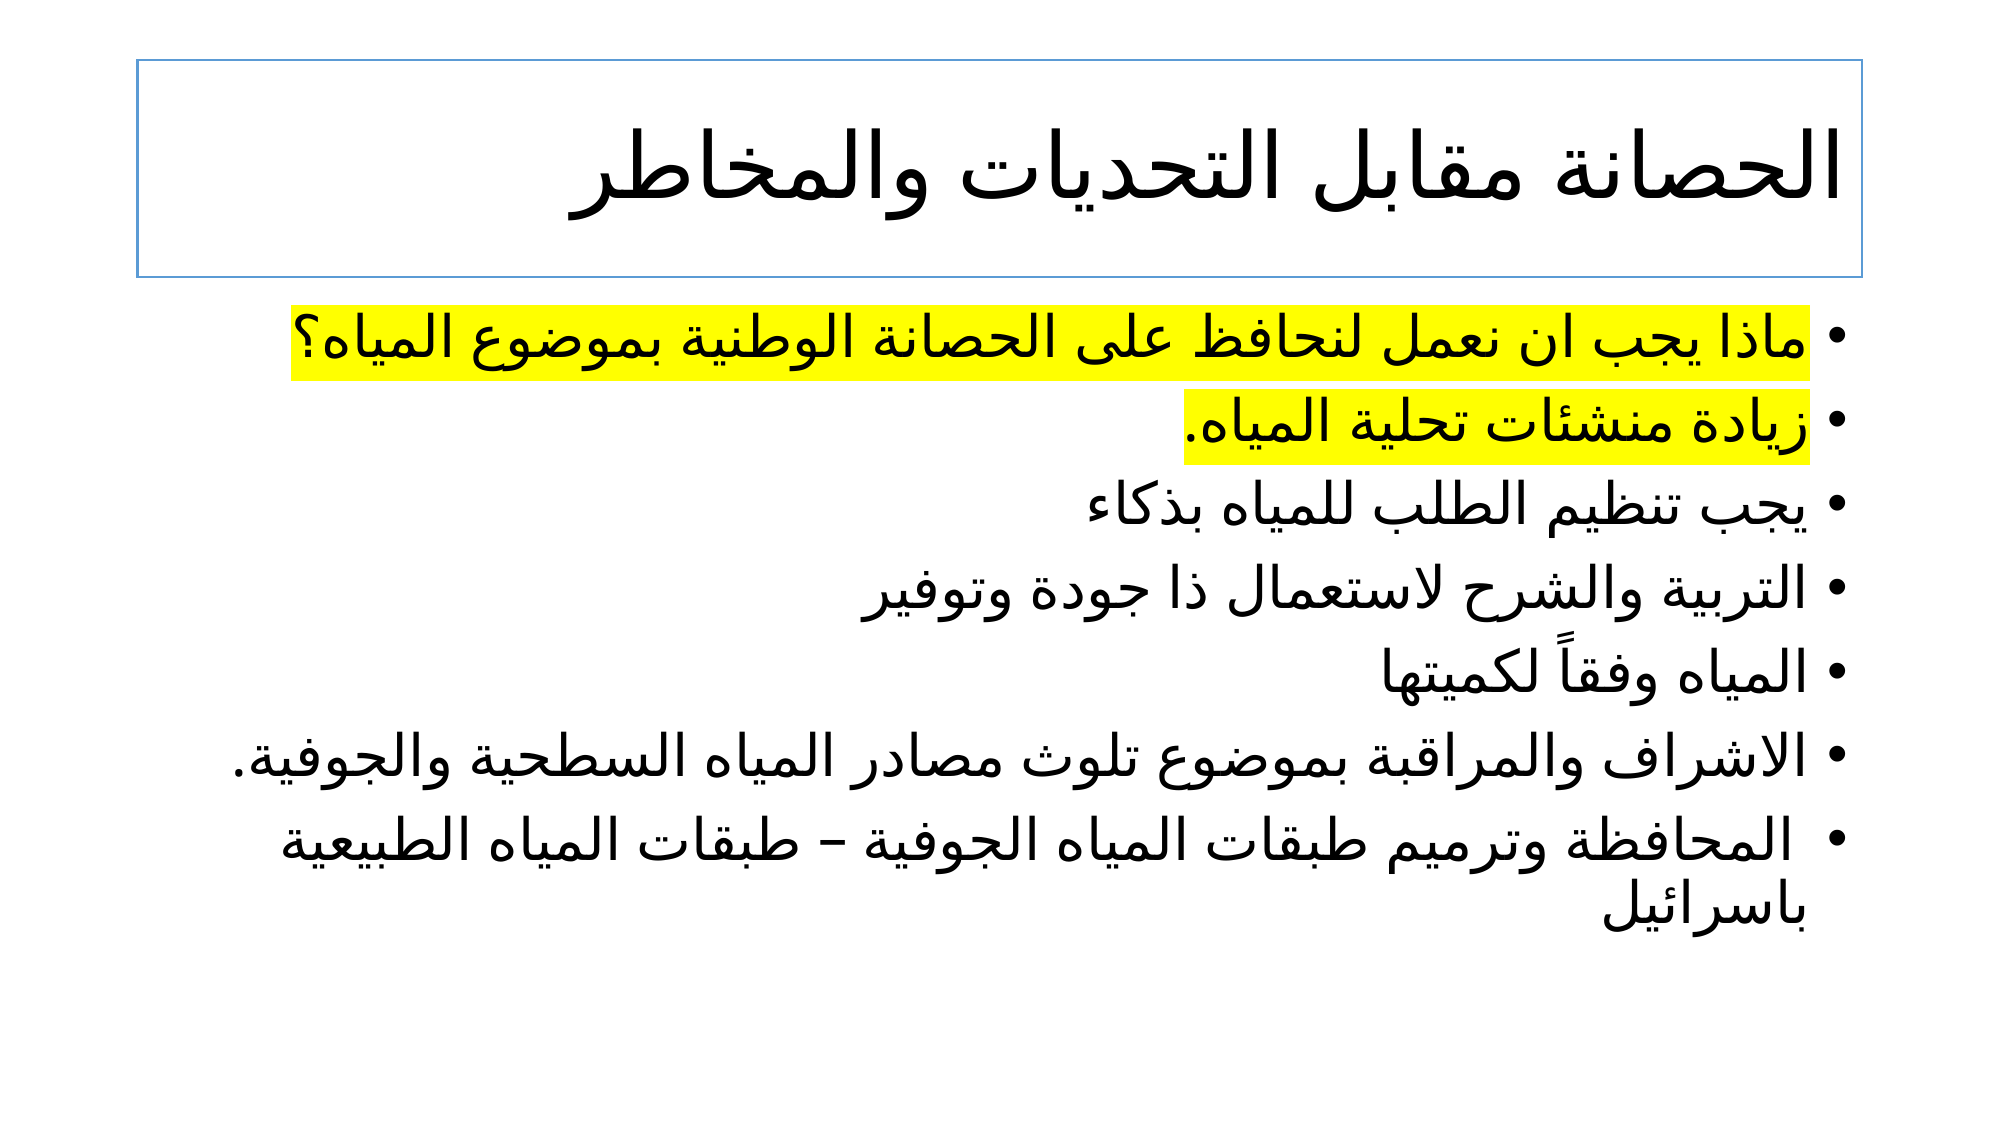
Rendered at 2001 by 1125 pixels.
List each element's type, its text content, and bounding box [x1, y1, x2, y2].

title الحصانة مقابل التحديات والمخاطر [136, 59, 1863, 278]
list ماذا يجب ان نعمل لنحافظ على الحصانة الوطنية بموضوع المياه؟ زيادة منشئات تحلية المياه. يجب تنظيم الطلب للمياه بذكاء التربية والشرح لاستعمال ذا جودة وتوفير المياه وفقاً لكميتها الاشراف والمراقبة بموضوع تلوث مصادر المياه السطحية والجوفية. المحافظة وترميم طبقات المياه الجوفية – طبقات المياه الطبيعية باسرائيل [137, 299, 1863, 1014]
